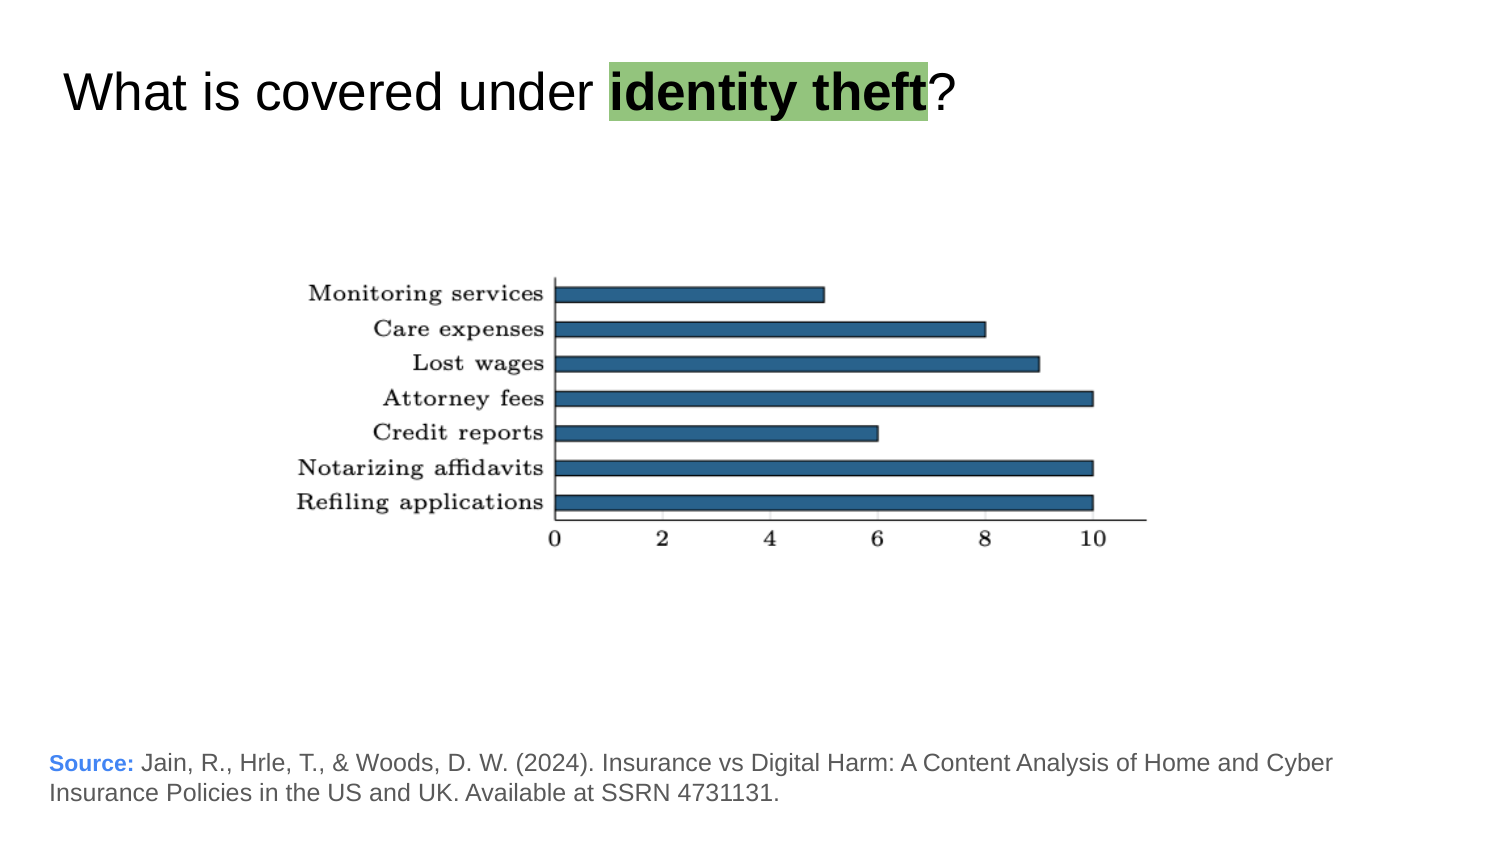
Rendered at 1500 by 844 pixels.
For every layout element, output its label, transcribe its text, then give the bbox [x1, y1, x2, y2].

picture [260, 259, 1236, 584]
text_box Source: Jain, R., Hrle, T., & Woods, D. W. (2024). Insurance vs Digital Harm: A Content Analysis of Home and Cyber Insurance Policies in the US and UK. Available at SSRN 4731131. [34, 731, 1466, 803]
title What is covered under identity theft? [48, 42, 1447, 137]
